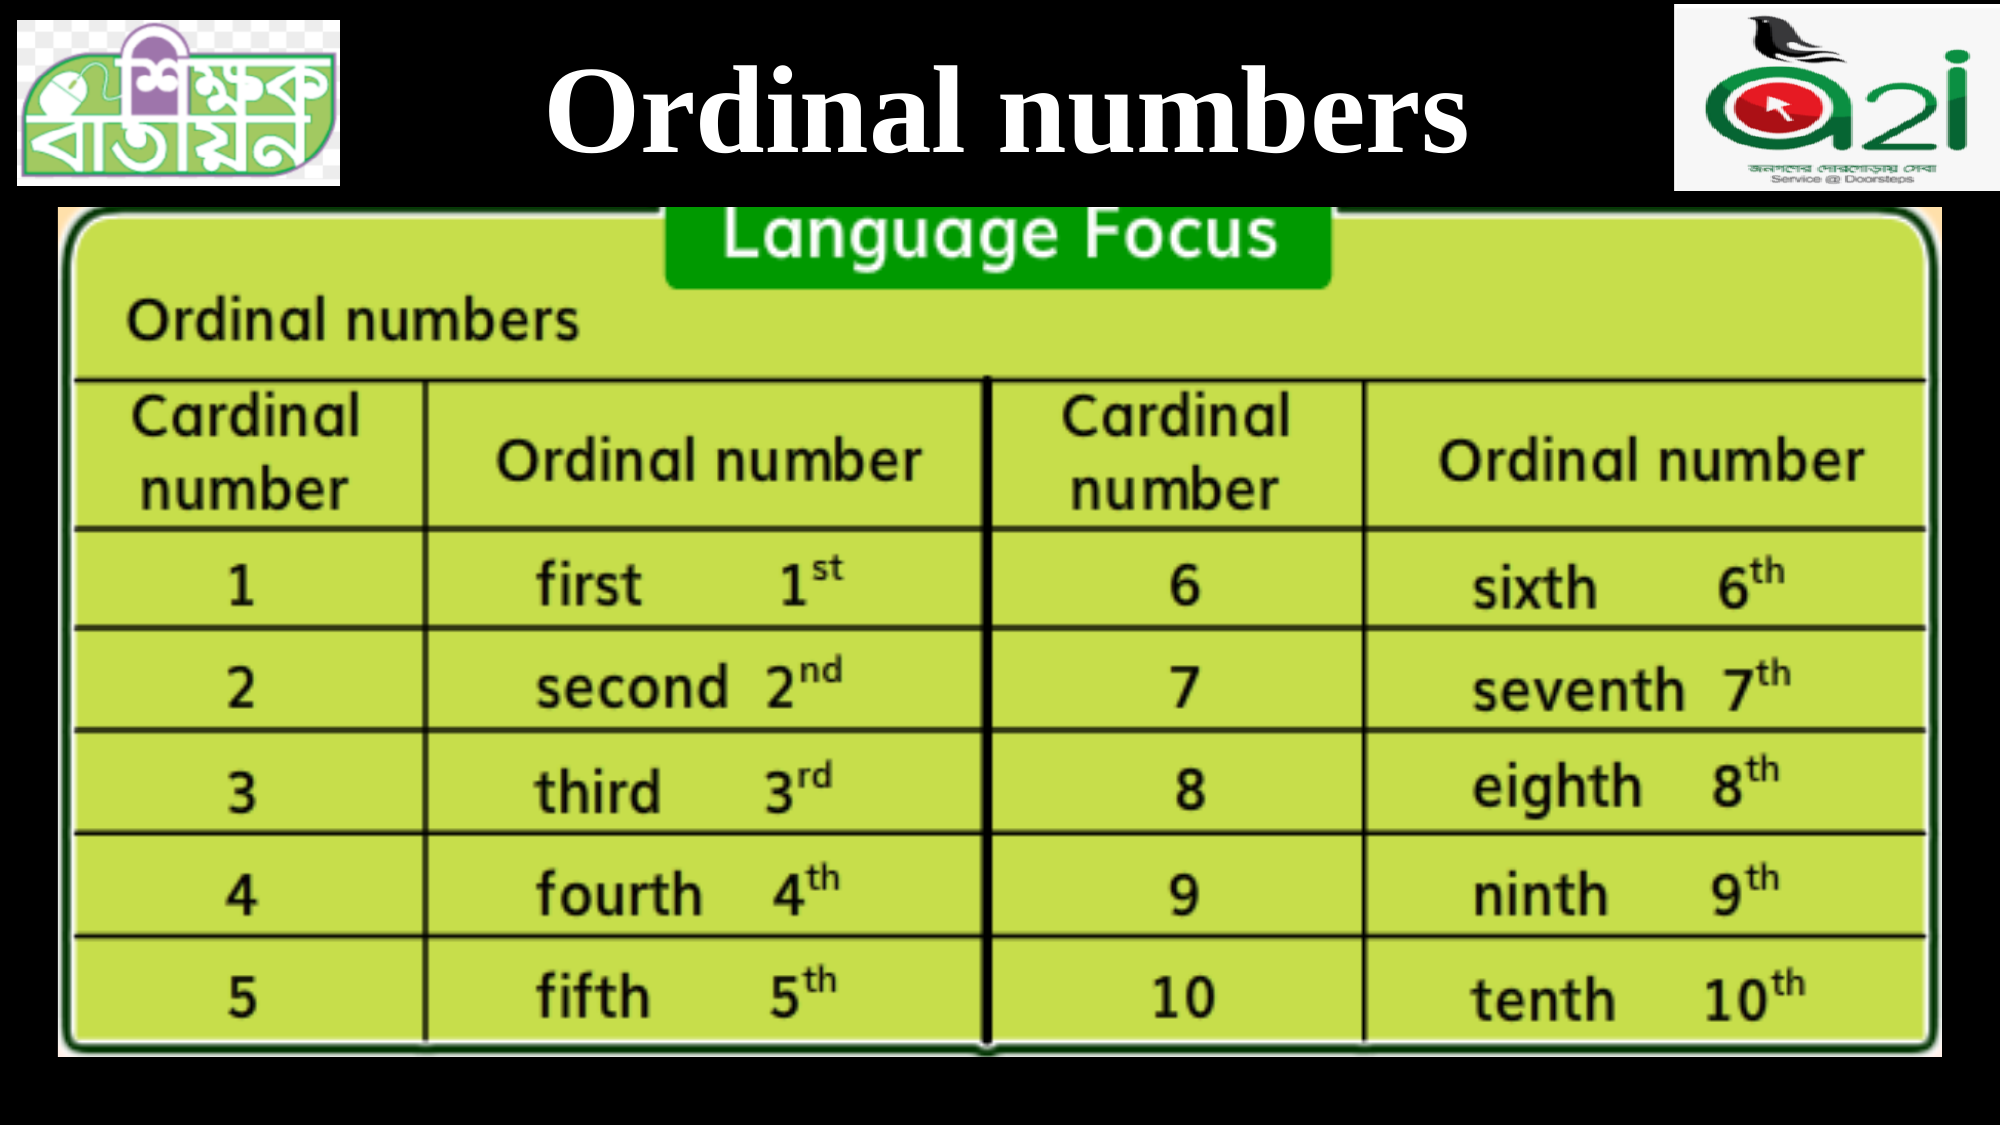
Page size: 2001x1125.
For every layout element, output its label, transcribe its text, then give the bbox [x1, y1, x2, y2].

text_box Ordinal numbers [451, 20, 1563, 186]
picture [57, 207, 1943, 1057]
picture [1674, 4, 2000, 191]
picture [17, 20, 340, 186]
